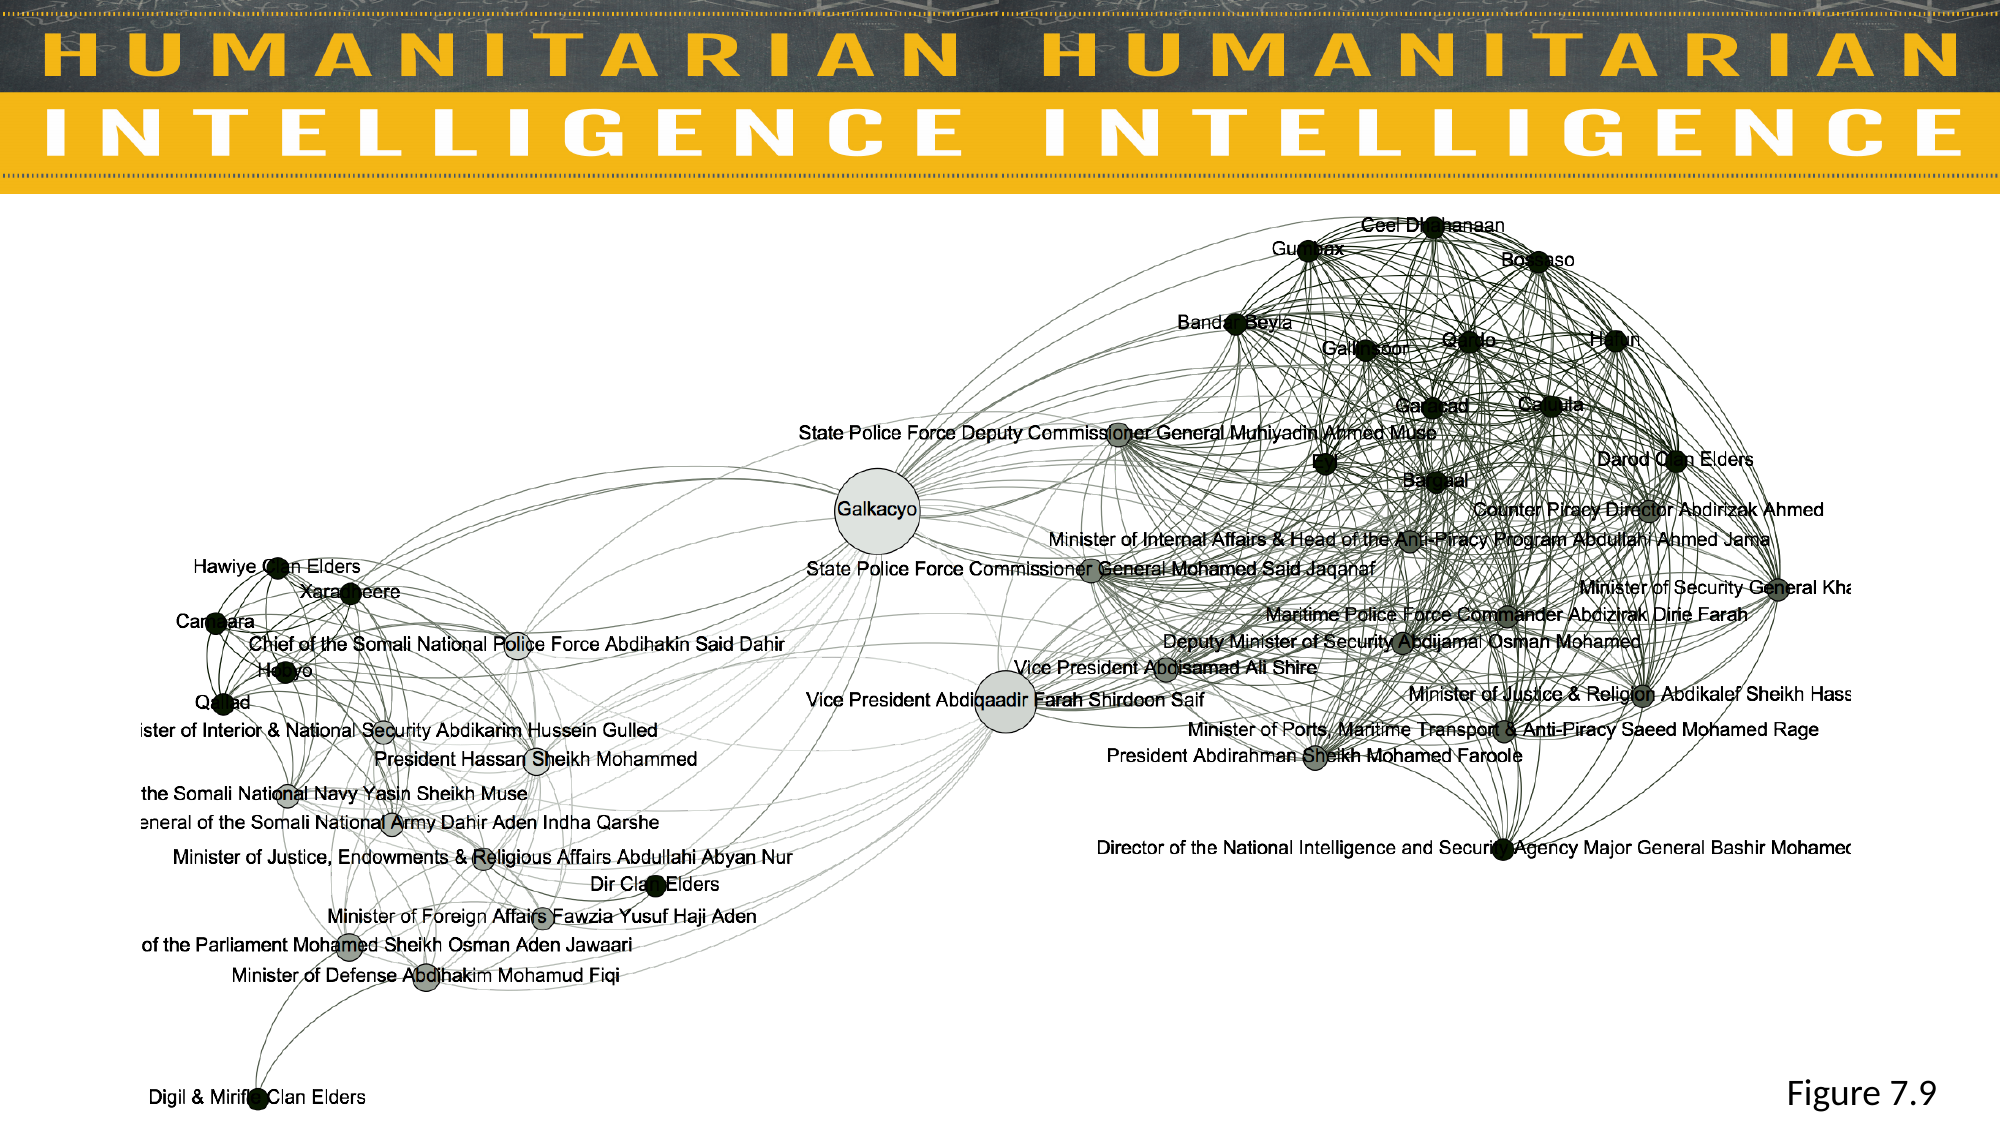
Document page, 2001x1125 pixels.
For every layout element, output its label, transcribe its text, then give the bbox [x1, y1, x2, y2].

picture [0, 0, 2000, 1125]
text_box Figure 7.9 [1851, 1060, 2000, 1121]
